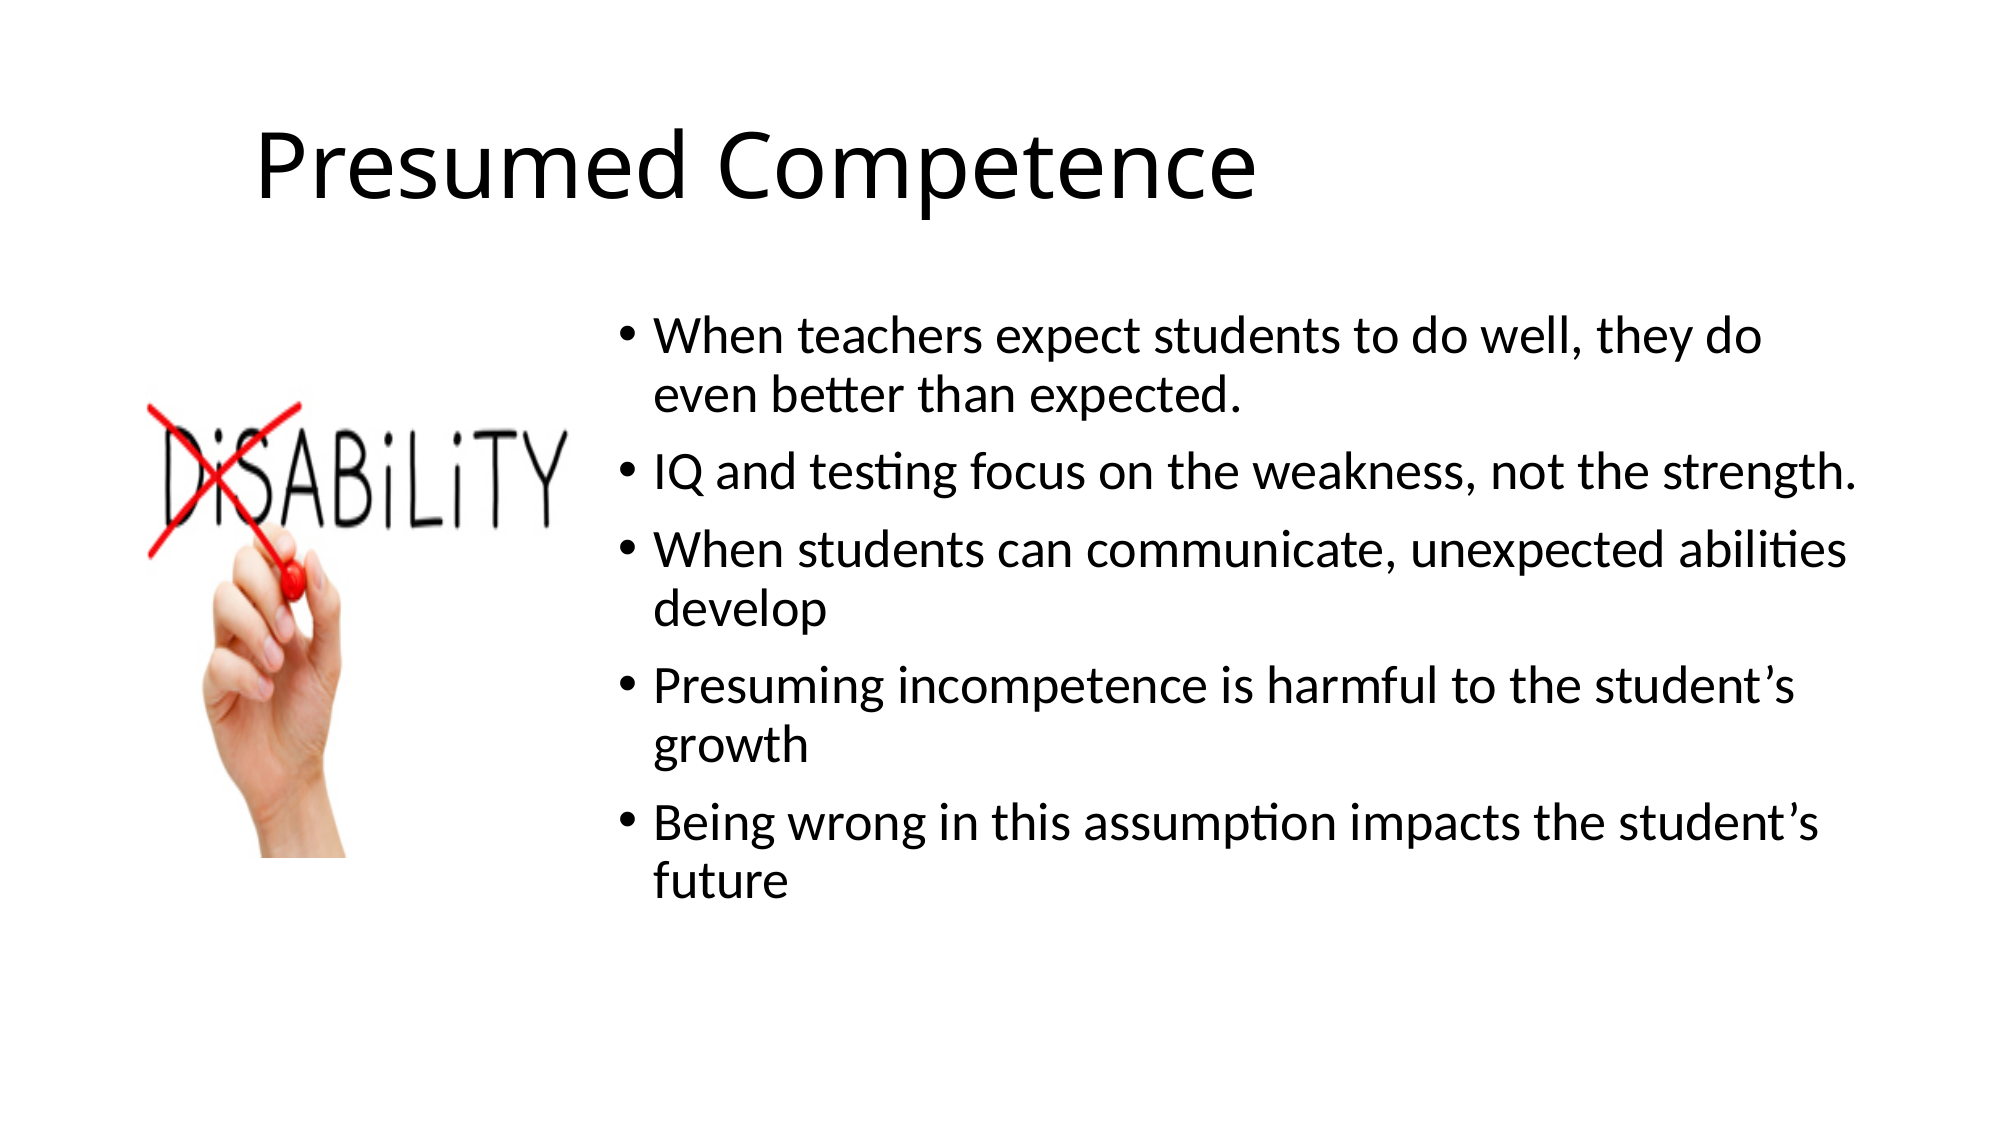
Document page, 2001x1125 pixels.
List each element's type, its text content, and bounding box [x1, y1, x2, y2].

picture [120, 322, 604, 858]
title Presumed Competence [238, 59, 1863, 278]
list When teachers expect students to do well, they do even better than expected. IQ and testing focus on the weakness, not the strength. When students can communicate, unexpected abilities develop Presuming incompetence is harmful to the student’s growth Being wrong in this assumption impacts the student’s future [603, 299, 1889, 978]
